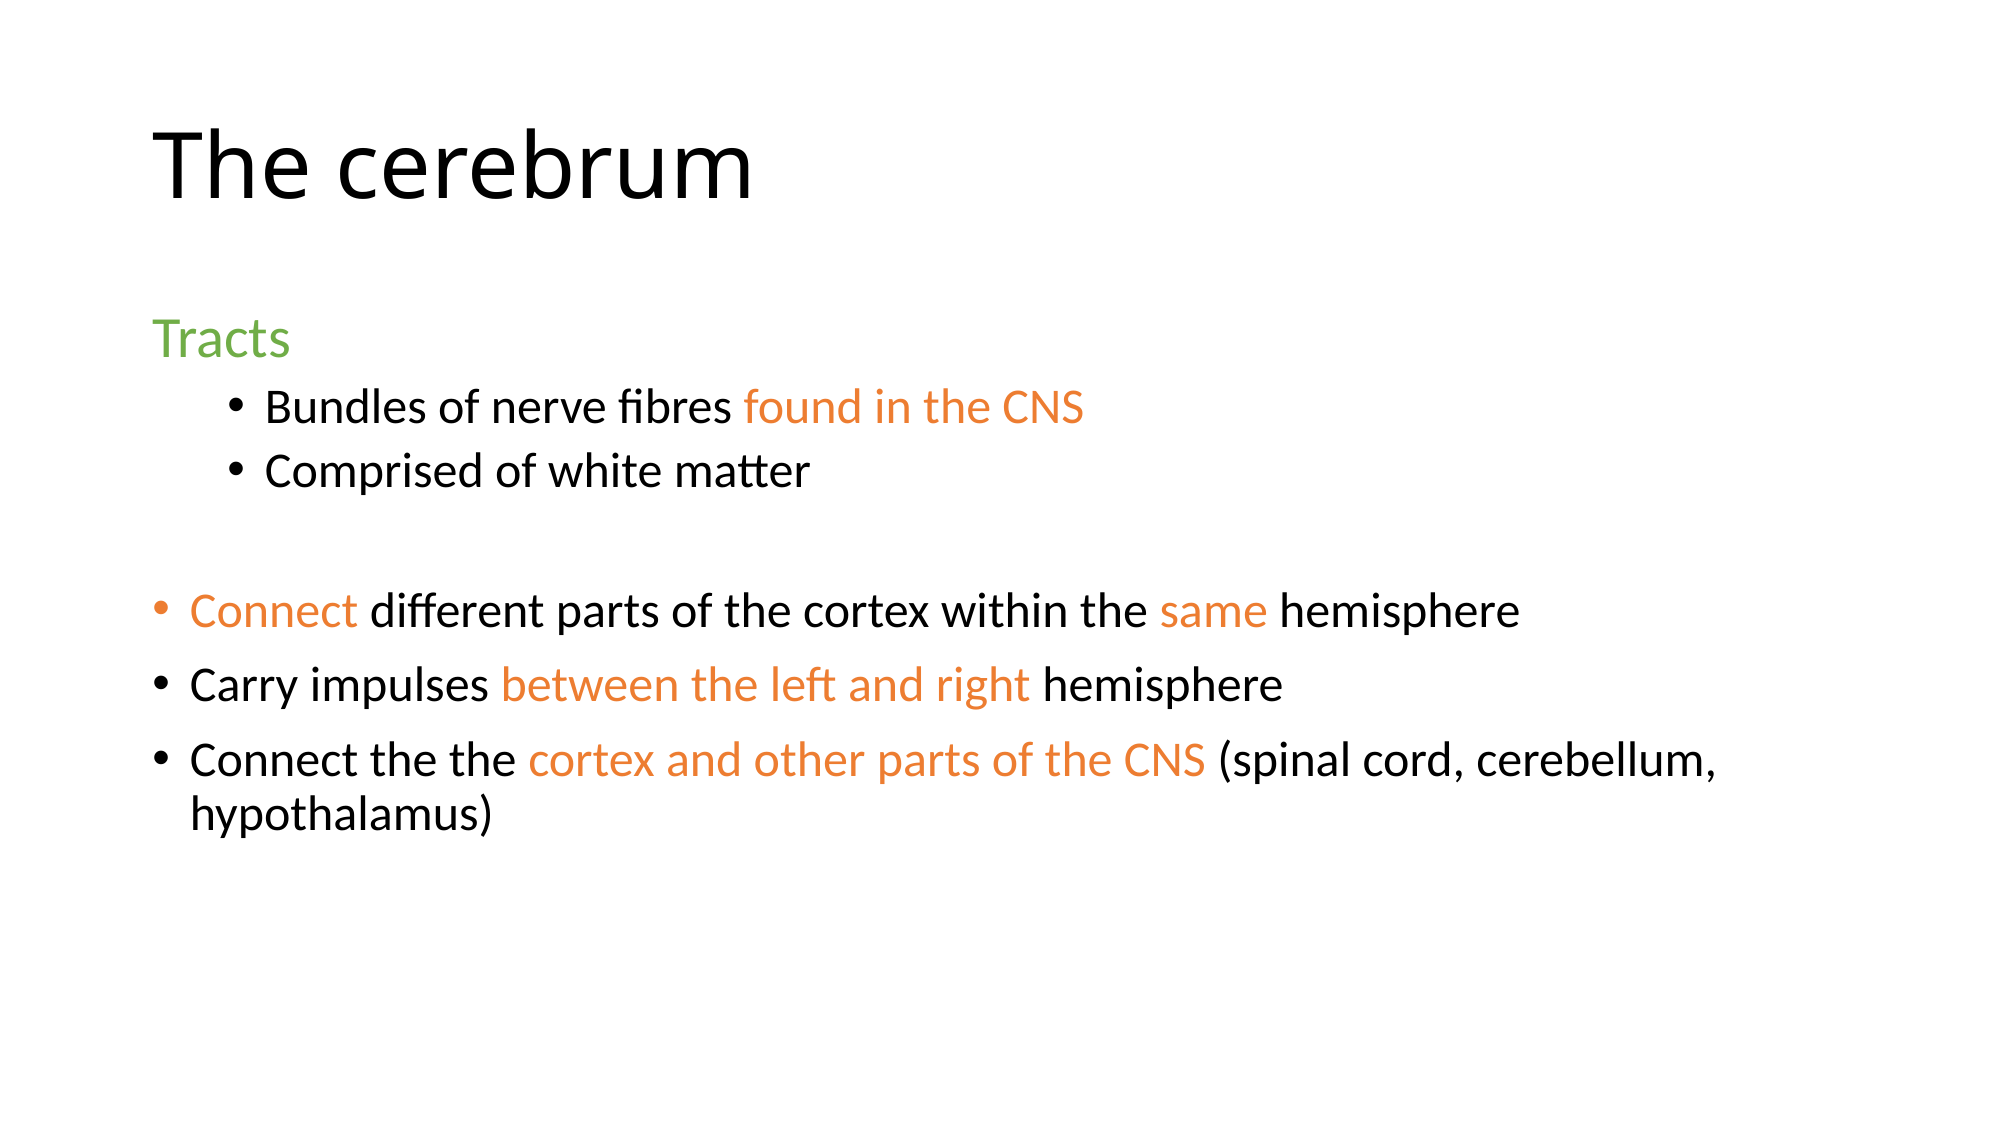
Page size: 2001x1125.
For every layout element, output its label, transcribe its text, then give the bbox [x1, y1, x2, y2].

title The cerebrum [137, 59, 1863, 278]
list Tracts Bundles of nerve fibres found in the CNS Comprised of white matter Connect different parts of the cortex within the same hemisphere Carry impulses between the left and right hemisphere Connect the the cortex and other parts of the CNS (spinal cord, cerebellum, hypothalamus) [137, 299, 1863, 1014]
